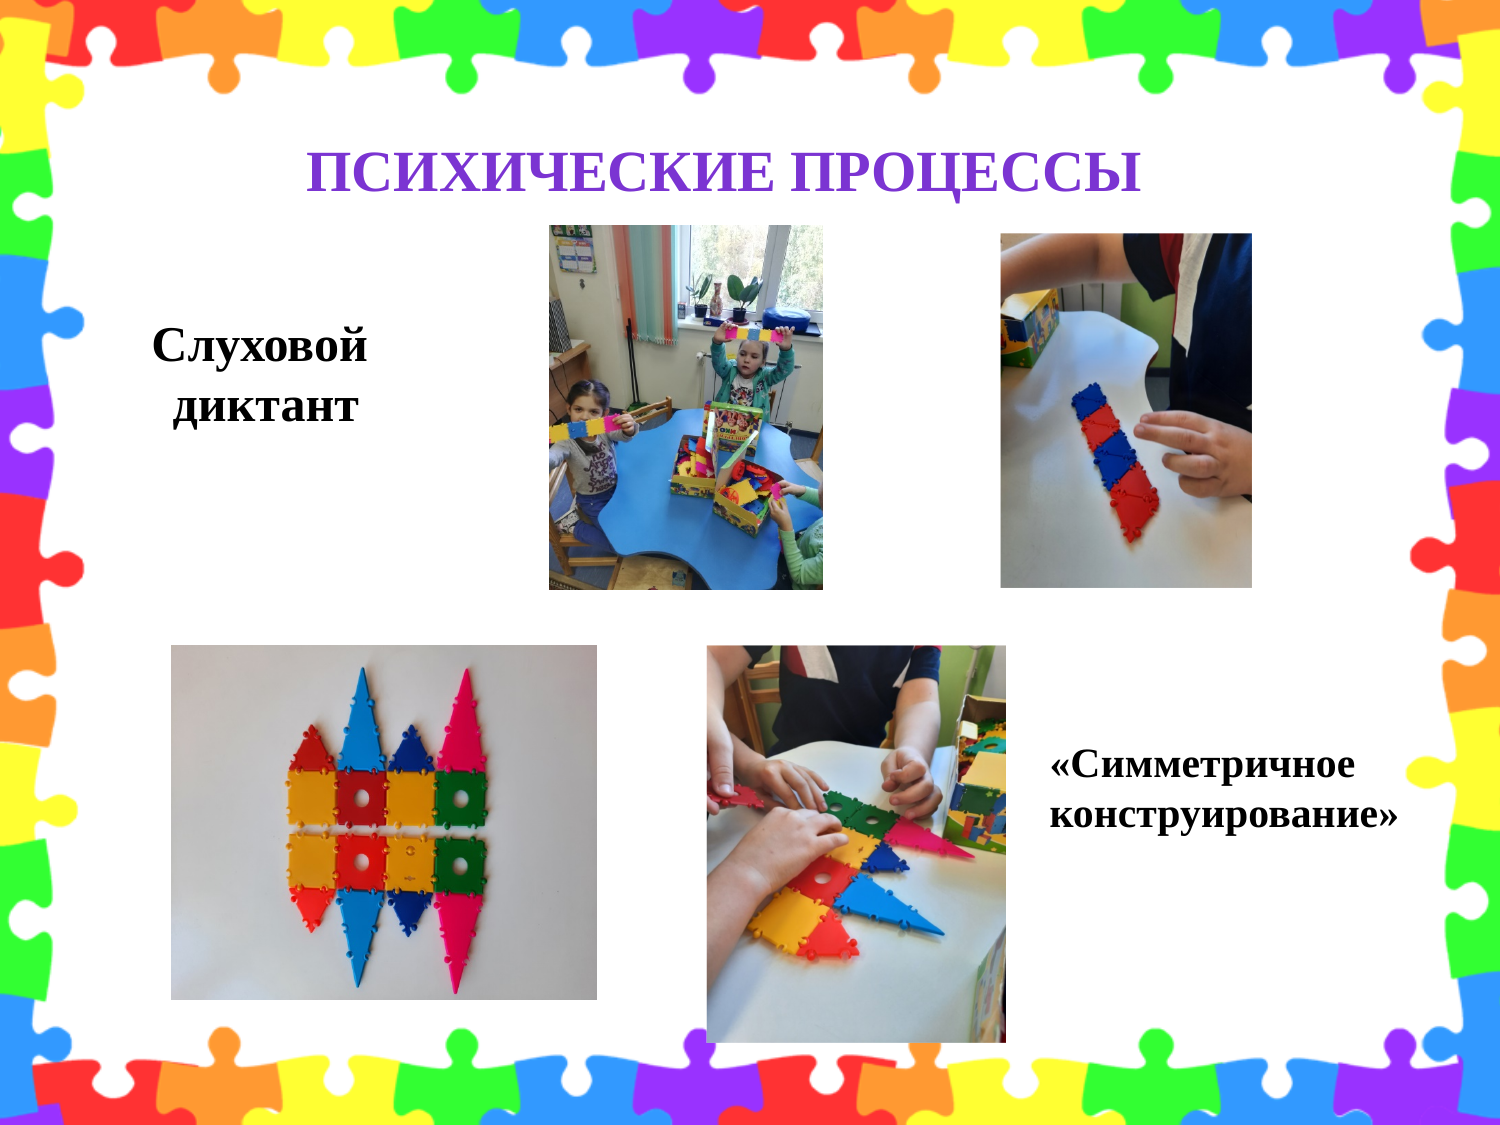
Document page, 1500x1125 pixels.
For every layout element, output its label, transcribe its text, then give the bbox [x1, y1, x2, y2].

text_box Психические процессы [291, 125, 1157, 211]
text_box Слуховой диктант [88, 303, 443, 439]
picture [0, 0, 1500, 1125]
text_box «Симметричное конструирование» [1060, 728, 1415, 844]
